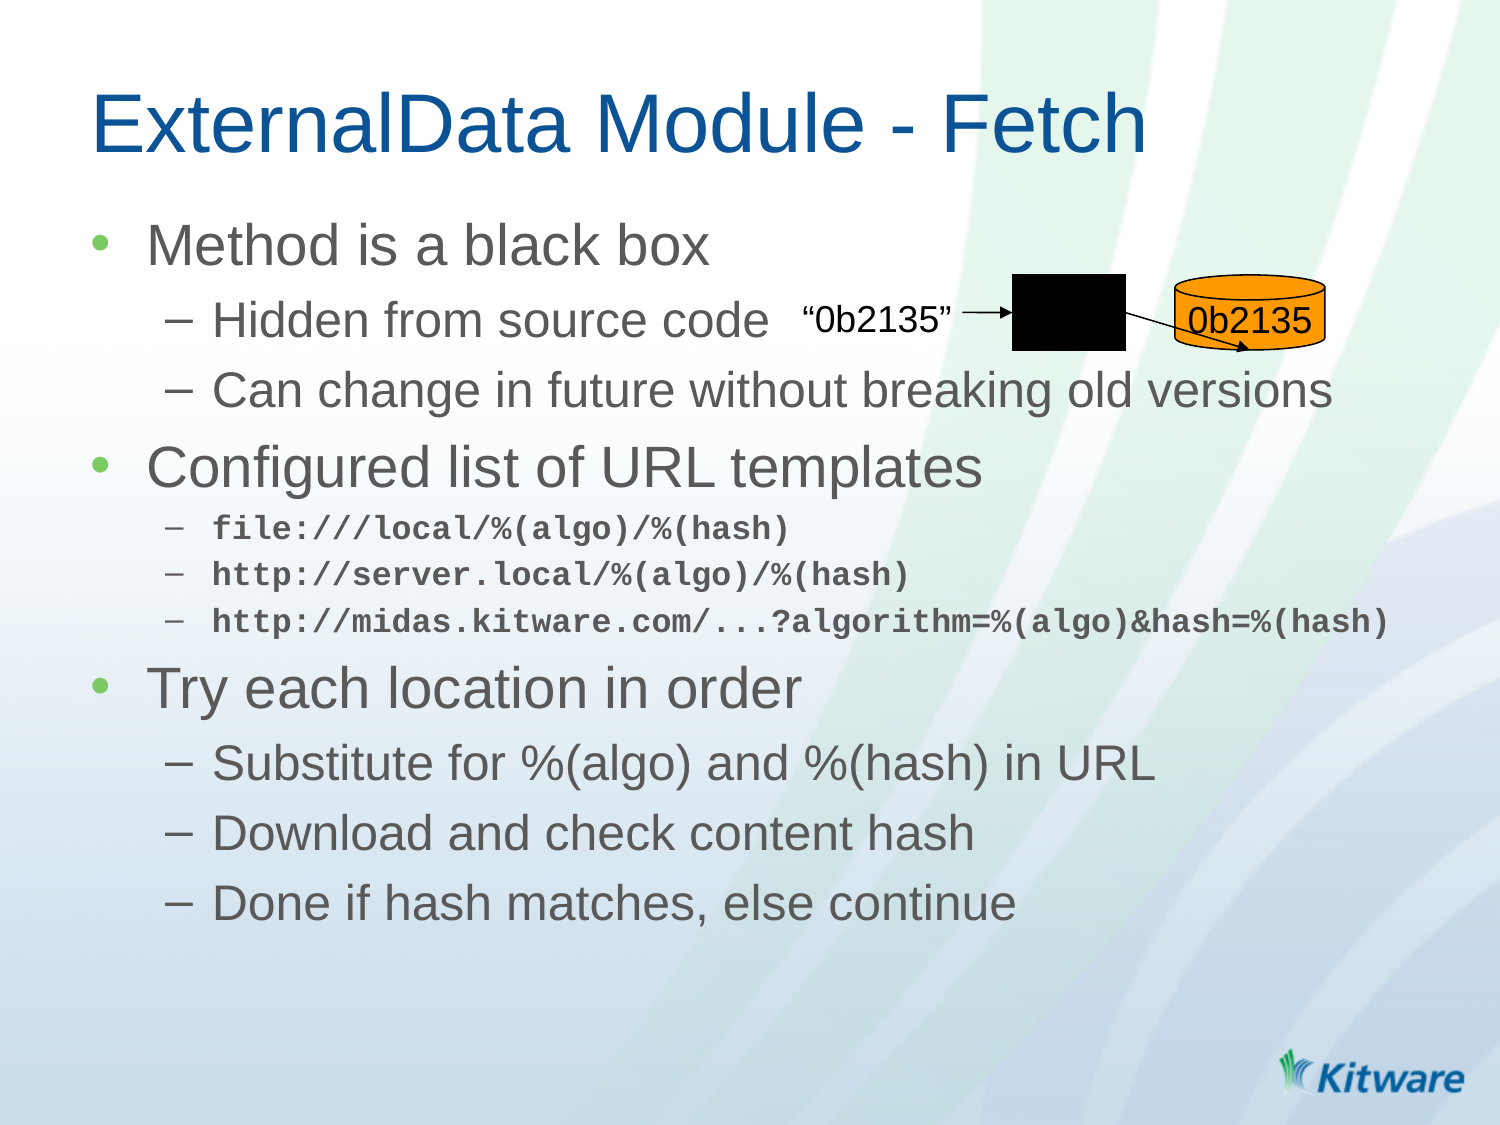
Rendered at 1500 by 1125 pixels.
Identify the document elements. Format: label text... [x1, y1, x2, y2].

title ExternalData Module - Fetch [74, 24, 1426, 199]
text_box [787, 274, 1326, 351]
picture [0, 0, 1500, 1125]
list Method is a black box Hidden from source code Can change in future without breaking old versions Configured list of URL templates file:///local/%(algo)/%(hash) http://server.local/%(algo)/%(hash) http://midas.kitware.com/...?algorithm=%(algo)&hash=%(hash) Try each location in order Substitute for %(algo) and %(hash) in URL Download and check content hash Done if hash matches, else continue [74, 199, 1426, 951]
